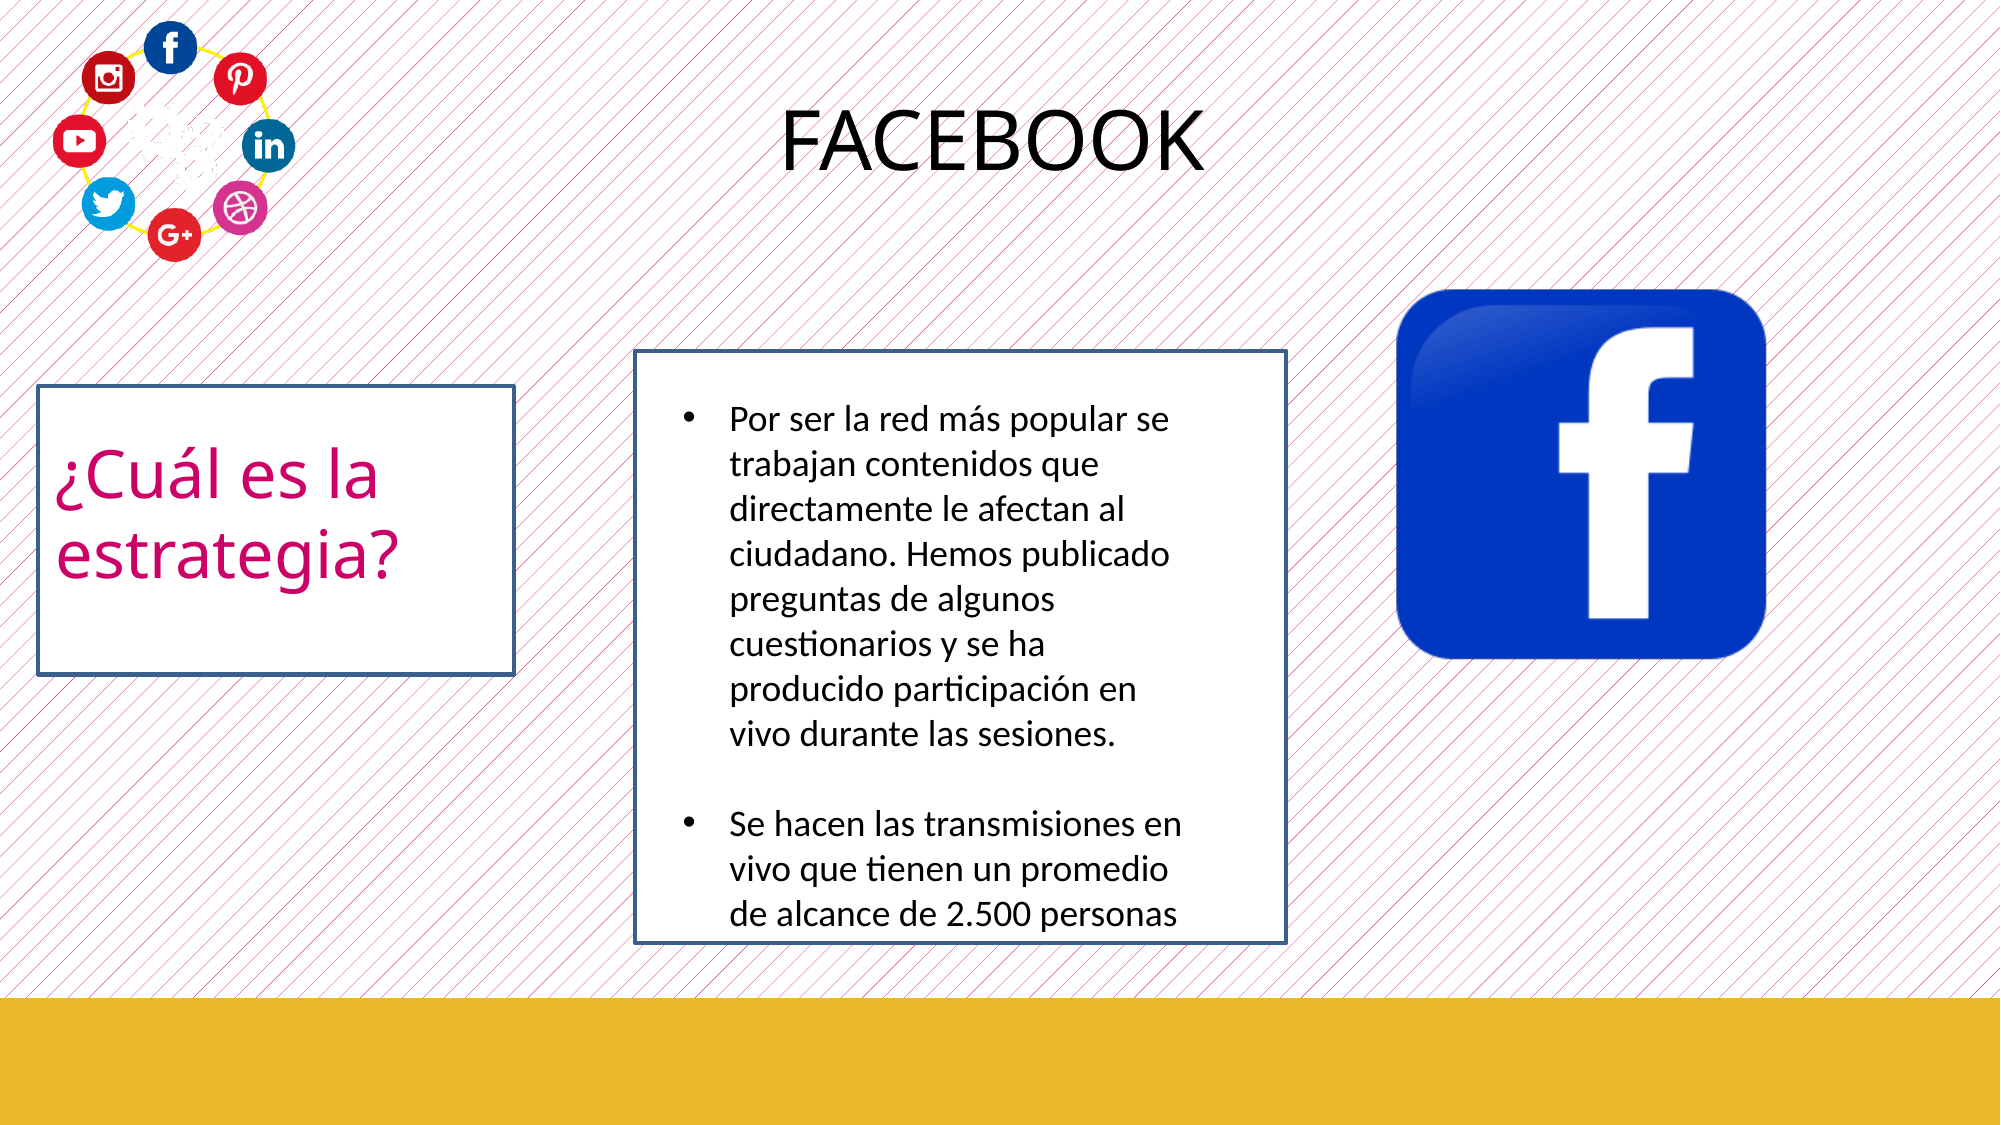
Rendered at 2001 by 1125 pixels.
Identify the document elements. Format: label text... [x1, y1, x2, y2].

text_box Por ser la red más popular se trabajan contenidos que directamente le afectan al ciudadano. Hemos publicado preguntas de algunos cuestionarios y se ha producido participación en vivo durante las sesiones. Se hacen las transmisiones en vivo que tienen un promedio de alcance de 2.500 personas [667, 386, 1217, 941]
text_box [633, 349, 1288, 945]
text_box [0, 998, 2000, 1125]
text_box ¿Cuál es la estrategia? [40, 424, 576, 680]
text_box FACEBOOK [763, 79, 1670, 194]
text_box [36, 384, 516, 677]
picture [38, 0, 309, 275]
picture [1381, 274, 1782, 675]
